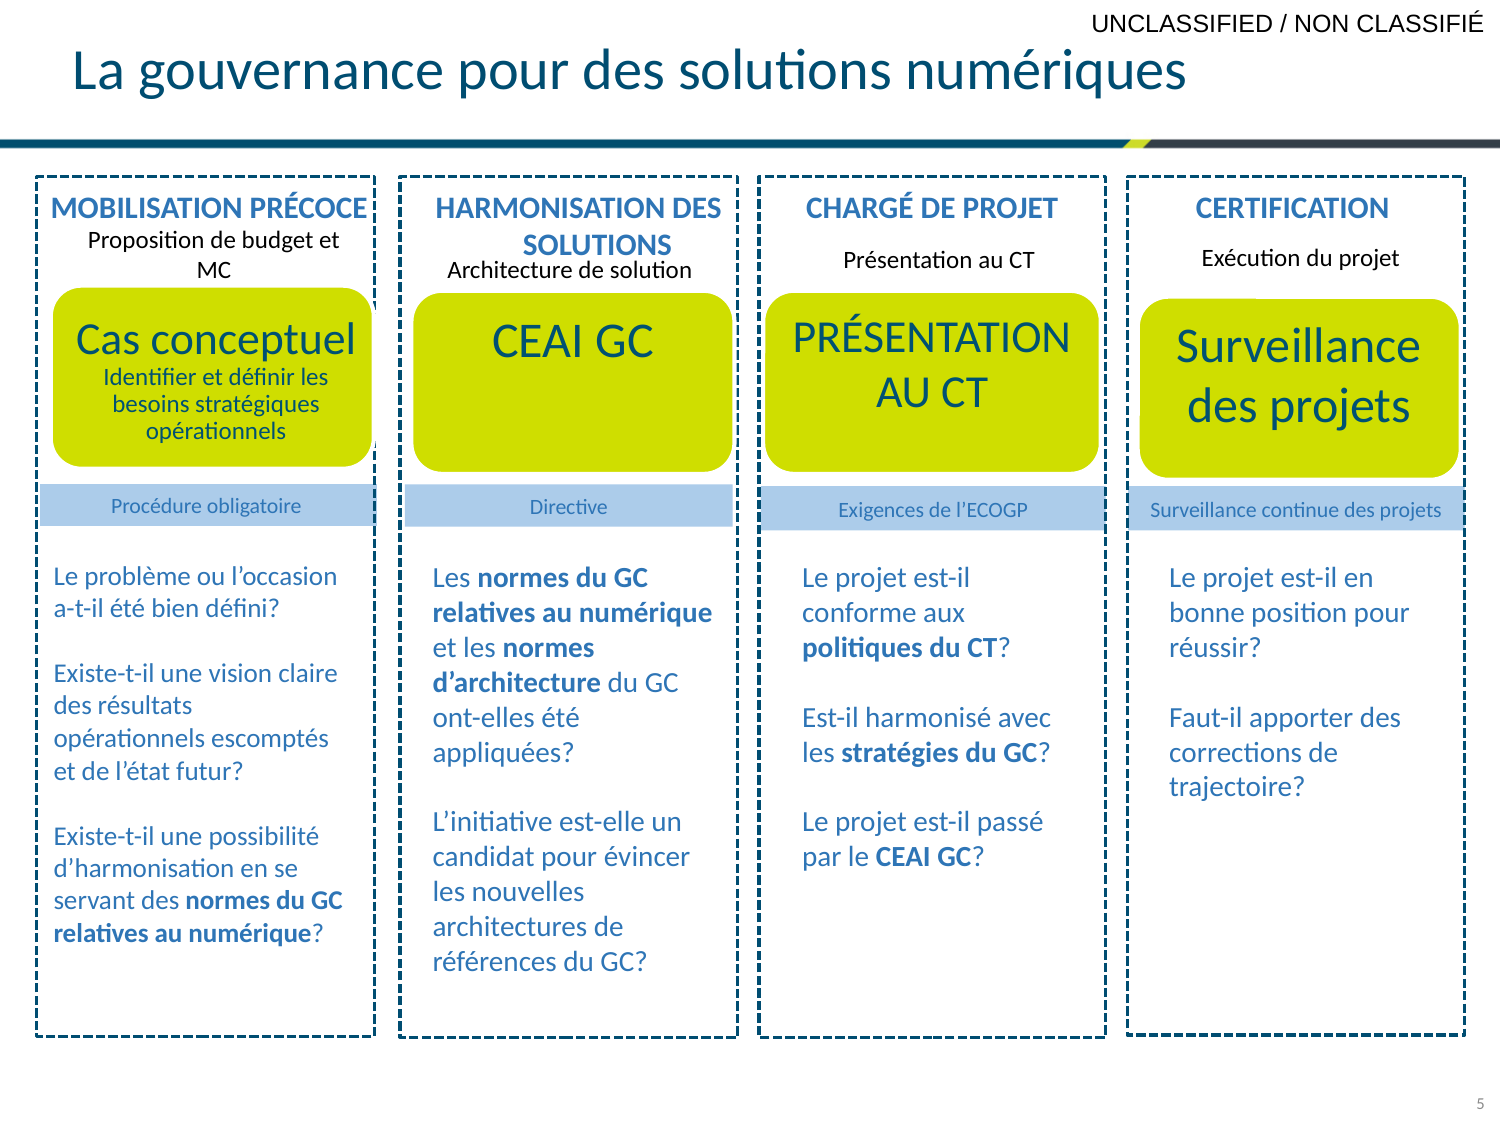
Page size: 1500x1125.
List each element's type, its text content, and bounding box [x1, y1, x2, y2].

text_box Architecture de solution [426, 245, 720, 291]
text_box Présentation au CT [792, 236, 1086, 281]
text_box Le projet est-il conforme aux politiques du CT? Est-il harmonisé avec les stratégies du GC? Le projet est-il passé par le CEAI GC? [787, 550, 1102, 915]
text_box CHARGÉ DE PROJET [756, 179, 1108, 232]
text_box [398, 175, 740, 1039]
list La gouvernance pour des solutions numériques [72, 30, 1252, 134]
text_box Le projet est-il en bonne position pour réussir? Faut-il apporter des corrections de trajectoire? [1154, 550, 1462, 811]
text_box Les normes du GC relatives au numérique et les normes d’architecture du GC ont-elles été appliquées? L’initiative est-elle un candidat pour évincer les nouvelles architectures de références du GC? [417, 550, 735, 985]
text_box [1125, 221, 1467, 1037]
text_box [757, 175, 1108, 179]
text_box CEAI GC [409, 288, 737, 477]
text_box Proposition de budget et MC [63, 216, 365, 284]
text_box [35, 175, 376, 179]
text_box CERTIFICATION [1120, 179, 1465, 232]
picture [0, 0, 1500, 1125]
text_box HARMONISATION DES SOLUTIONS [403, 179, 755, 269]
text_box [35, 232, 376, 1039]
text_box [1125, 175, 1467, 184]
text_box MOBILISATION PRÉCOCE [35, 179, 384, 232]
slide_number 5 [1427, 1081, 1500, 1125]
text_box Le problème ou l’occasion a-t-il été bien défini? Existe-t-il une vision claire des résultats opérationnels escomptés et de l’état futur? Existe-t-il une possibilité d’harmonisation en se servant des normes du GC relatives au numérique? [38, 550, 361, 956]
text_box [757, 232, 1108, 1039]
text_box Surveillance des projets [1135, 294, 1463, 482]
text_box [50, 285, 375, 469]
text_box Exécution du projet [1154, 233, 1448, 279]
text_box PRÉSENTATION AU CT [761, 288, 1103, 477]
